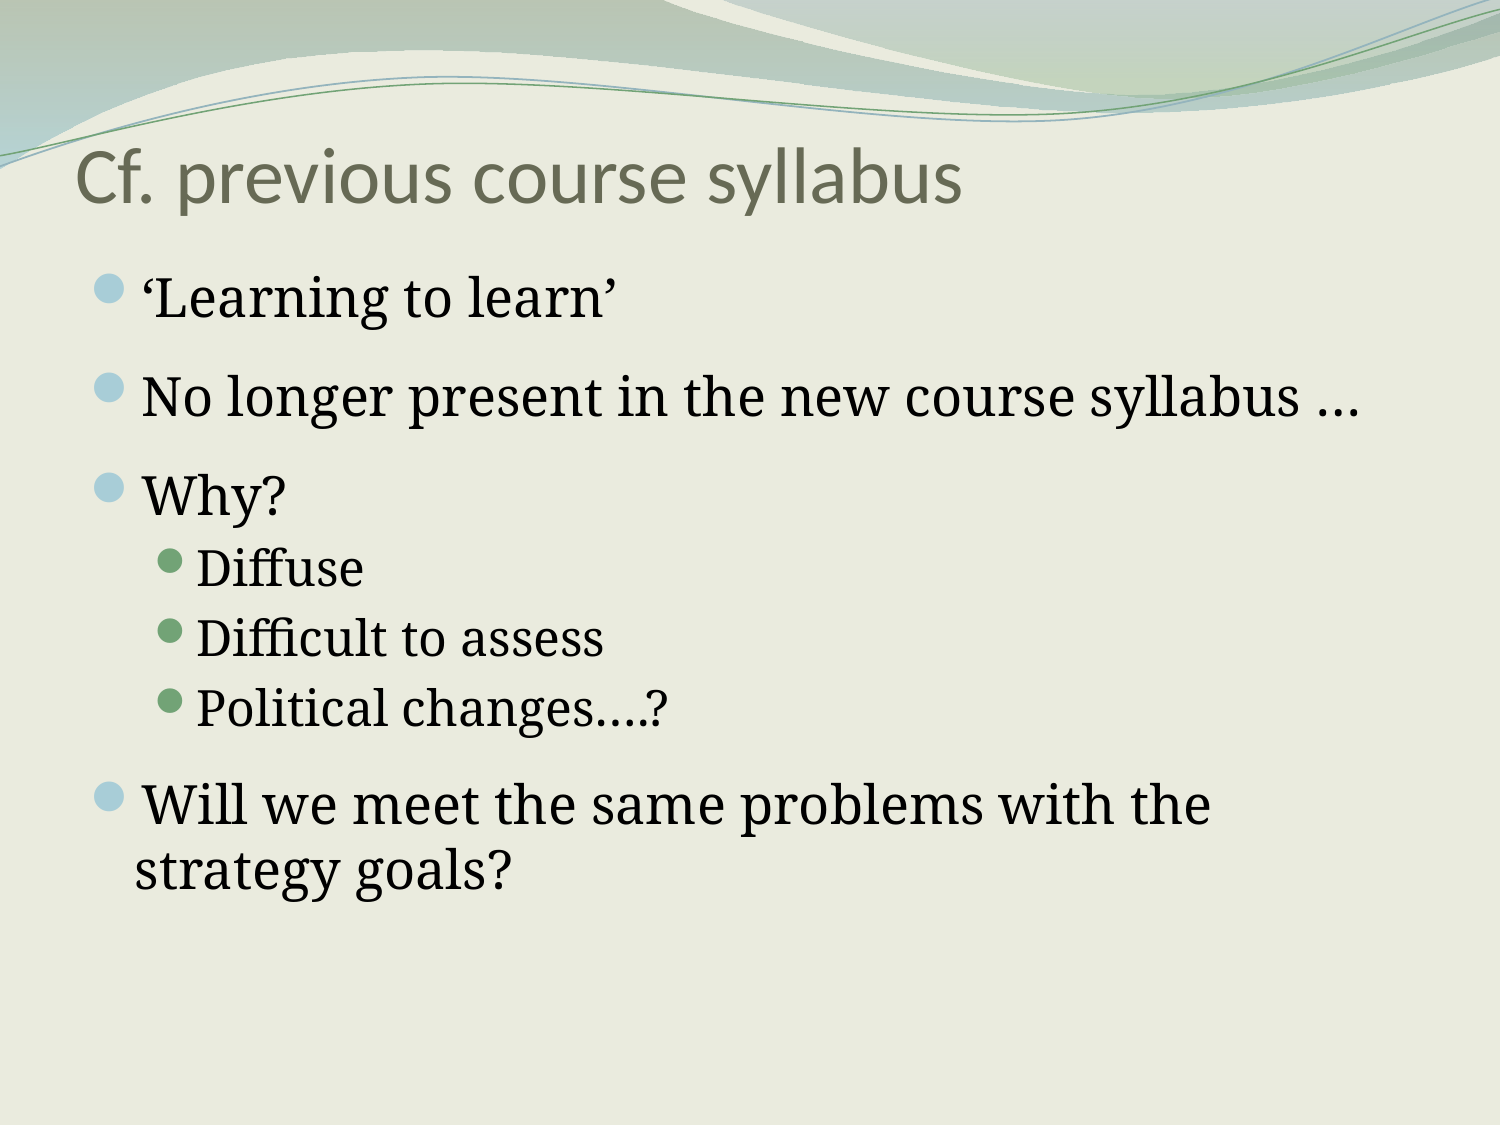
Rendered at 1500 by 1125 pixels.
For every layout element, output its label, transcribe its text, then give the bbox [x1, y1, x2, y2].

list ‘Learning to learn’ No longer present in the new course syllabus … Why? Diffuse Difficult to assess Political changes….? Will we meet the same problems with the strategy goals? [75, 255, 1425, 1038]
title Cf. previous course syllabus [75, 115, 1425, 220]
